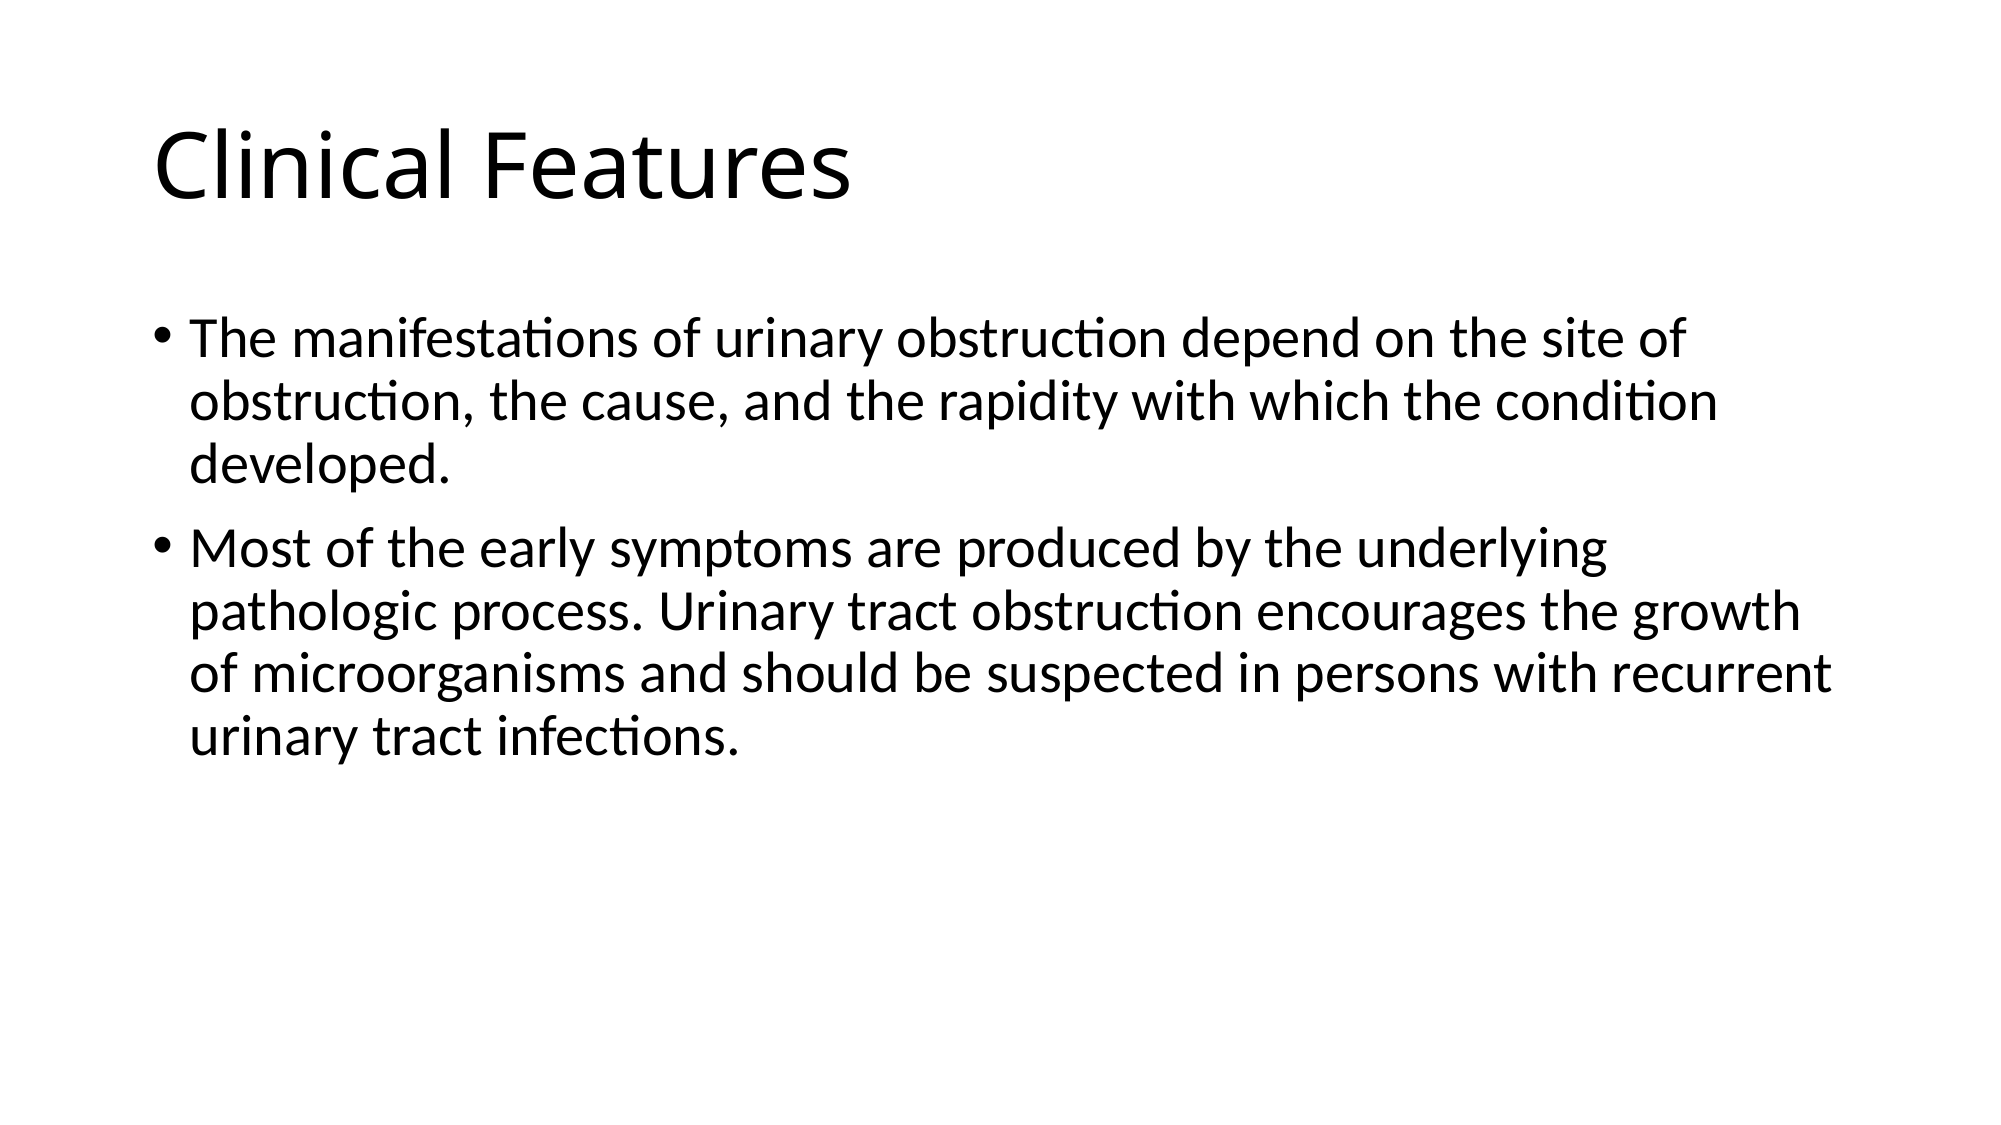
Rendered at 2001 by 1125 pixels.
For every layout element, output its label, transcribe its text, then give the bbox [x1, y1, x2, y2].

title Clinical Features [137, 59, 1863, 278]
list The manifestations of urinary obstruction depend on the site of obstruction, the cause, and the rapidity with which the condition developed. Most of the early symptoms are produced by the underlying pathologic process. Urinary tract obstruction encourages the growth of microorganisms and should be suspected in persons with recurrent urinary tract infections. [137, 299, 1863, 1014]
